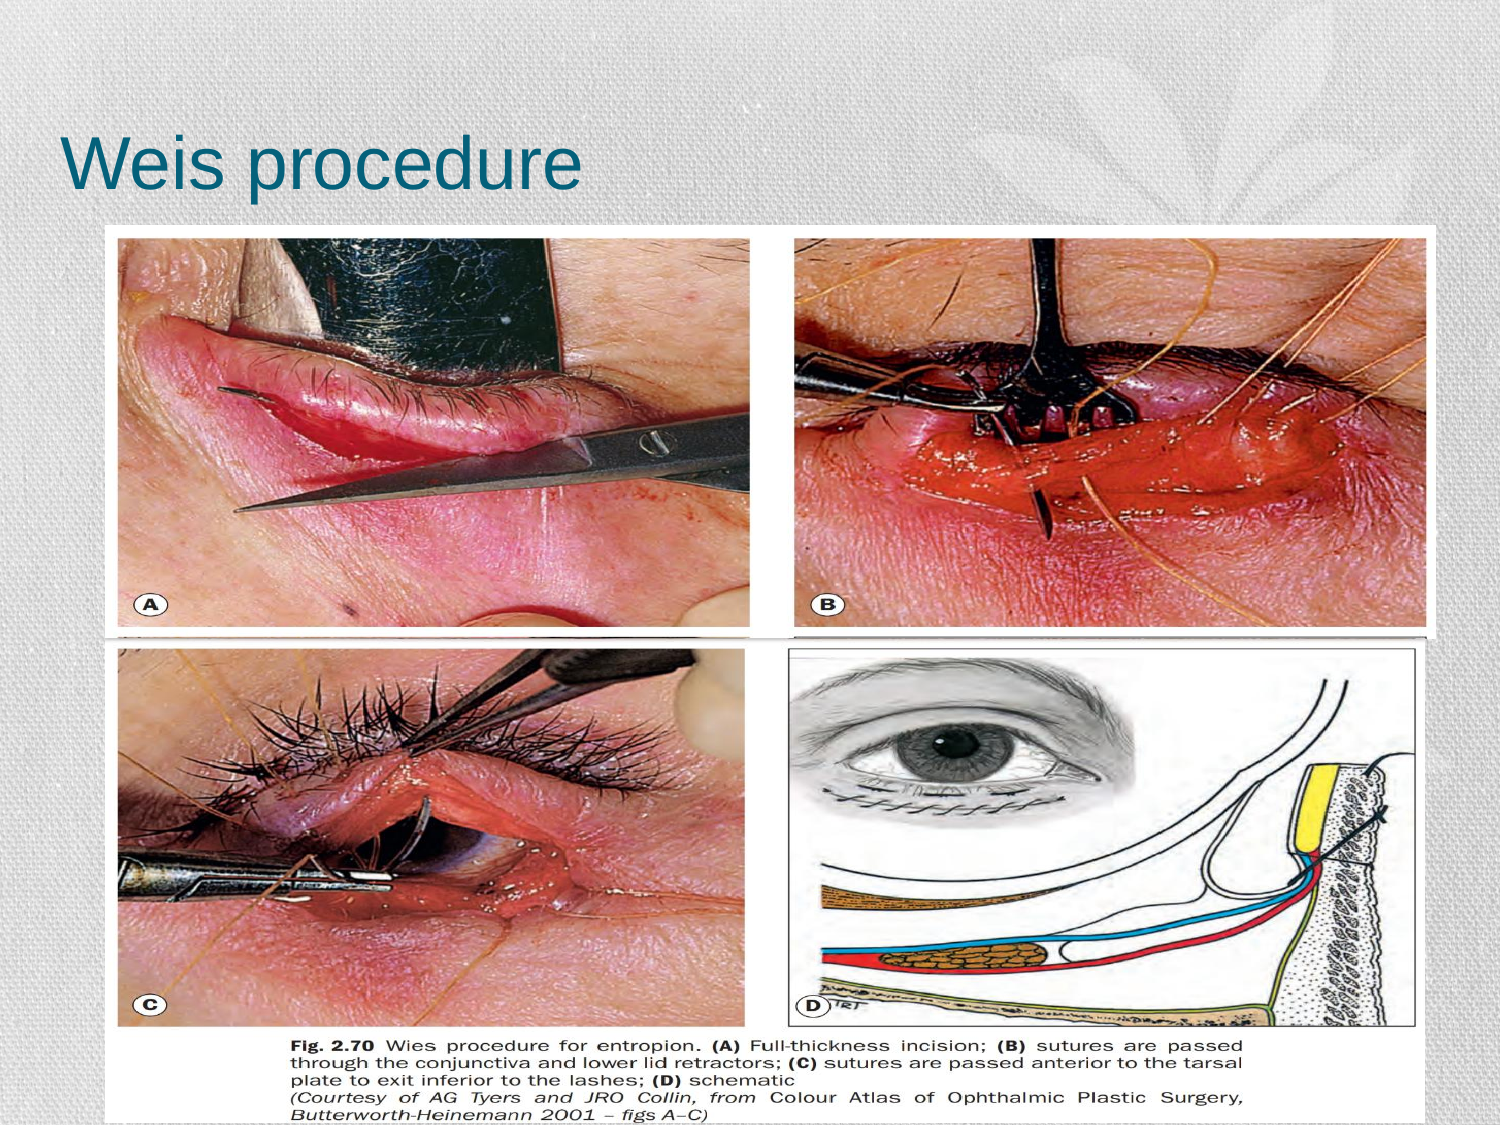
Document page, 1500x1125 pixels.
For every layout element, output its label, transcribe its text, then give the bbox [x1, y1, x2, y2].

title Weis procedure [45, 37, 1455, 213]
picture [105, 638, 1426, 1123]
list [105, 225, 1436, 639]
